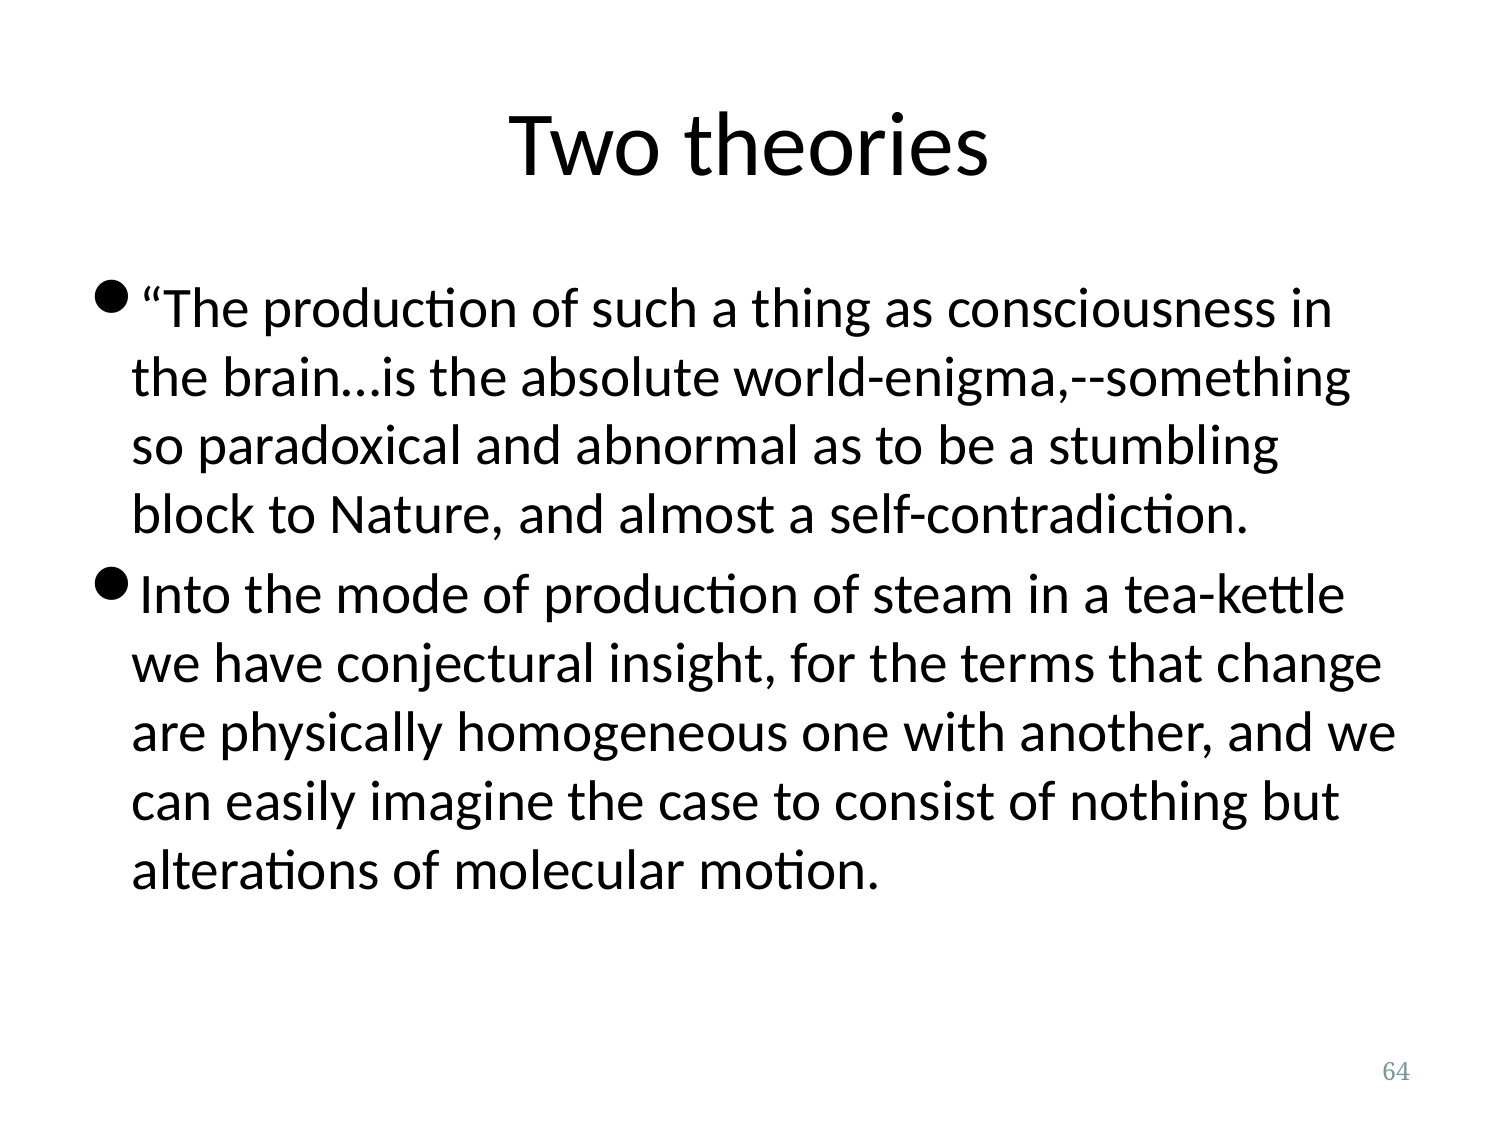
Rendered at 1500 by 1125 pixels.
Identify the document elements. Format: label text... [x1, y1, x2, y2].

list “The production of such a thing as consciousness in the brain…is the absolute world-enigma,--something so paradoxical and abnormal as to be a stumbling block to Nature, and almost a self-contradiction. Into the mode of production of steam in a tea-kettle we have conjectural insight, for the terms that change are physically homogeneous one with another, and we can easily imagine the case to consist of nothing but alterations of molecular motion. [75, 262, 1425, 1005]
title Two theories [75, 45, 1425, 233]
slide_number 64 [1074, 1042, 1425, 1103]
